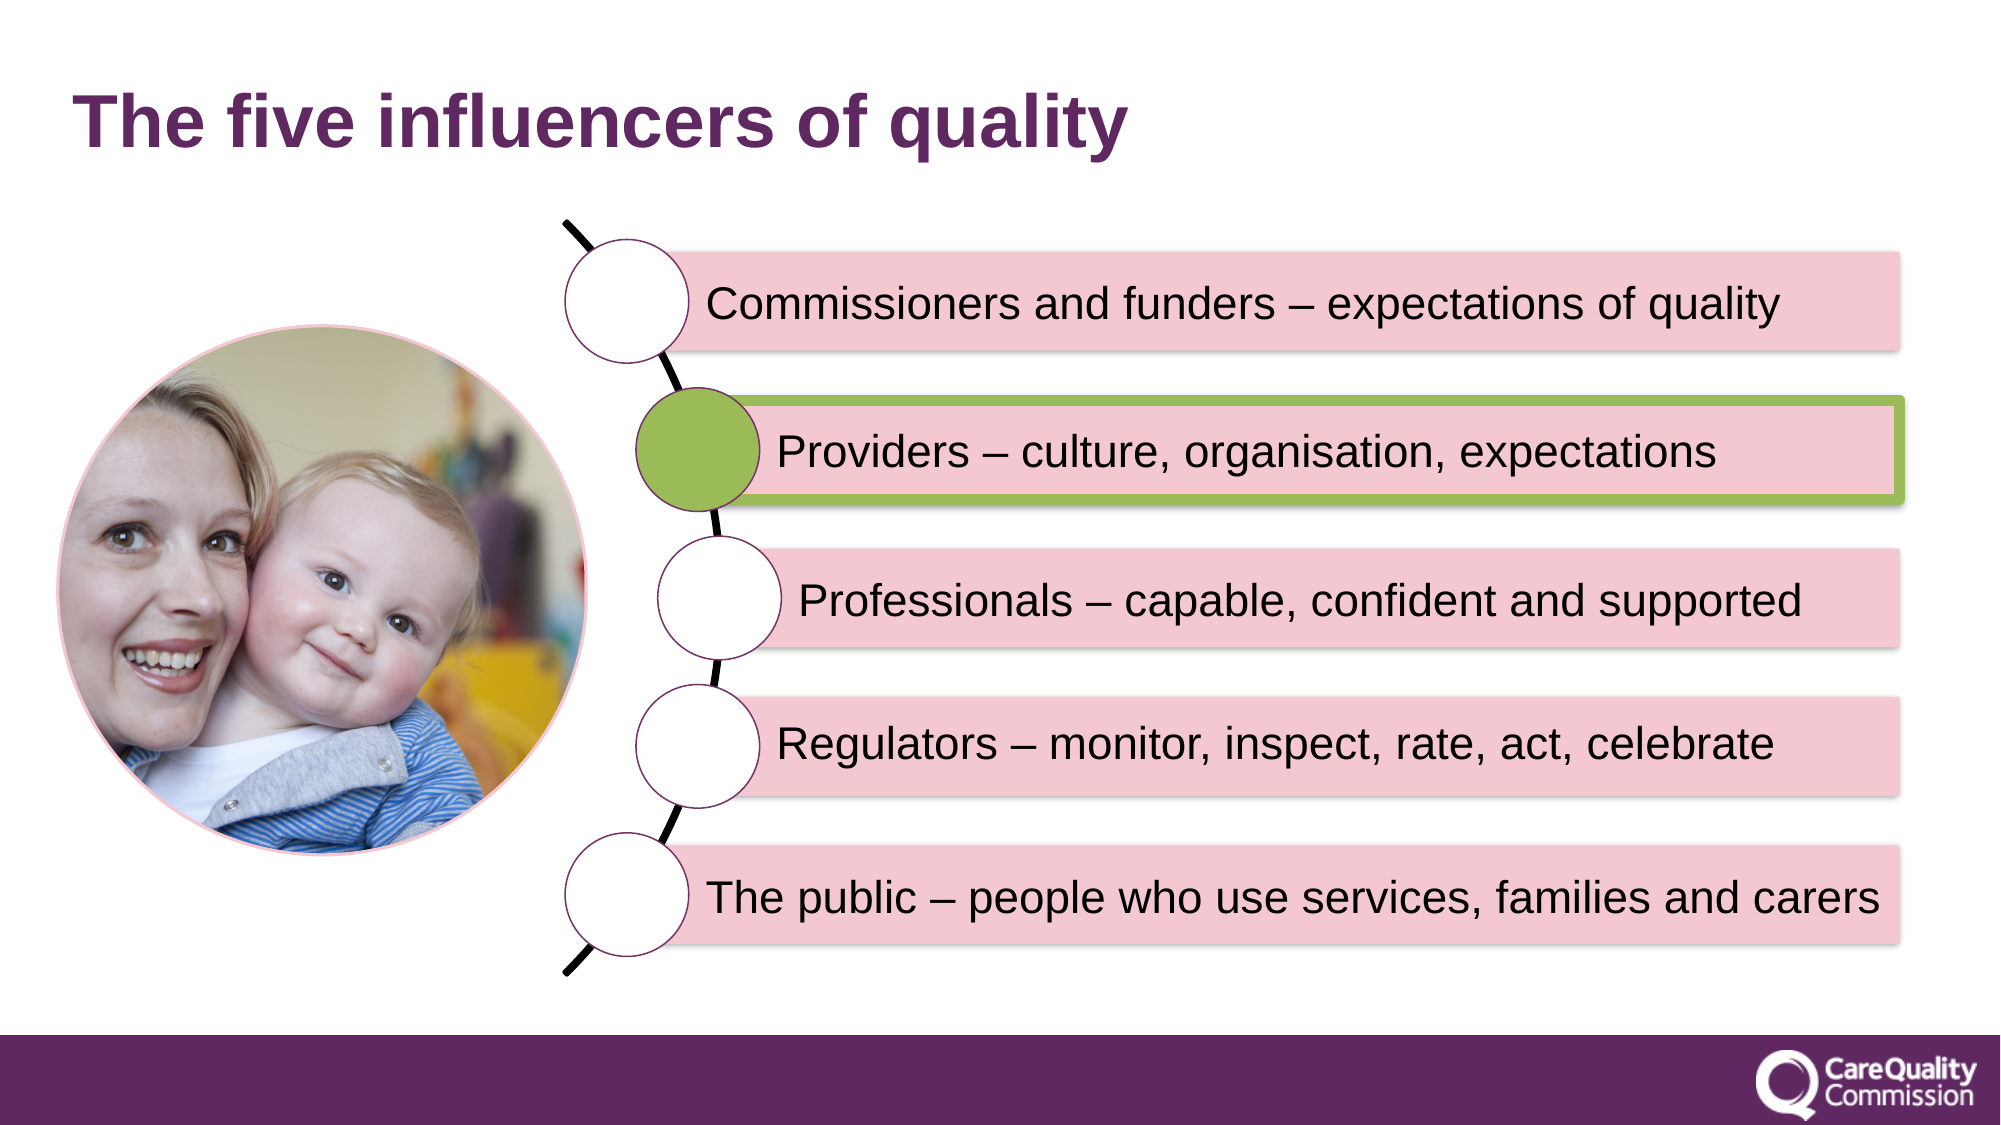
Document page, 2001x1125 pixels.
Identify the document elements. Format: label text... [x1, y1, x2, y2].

picture [57, 325, 587, 856]
title The five influencers of quality [57, 64, 1858, 203]
picture [1756, 1050, 1977, 1121]
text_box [552, 202, 1912, 994]
